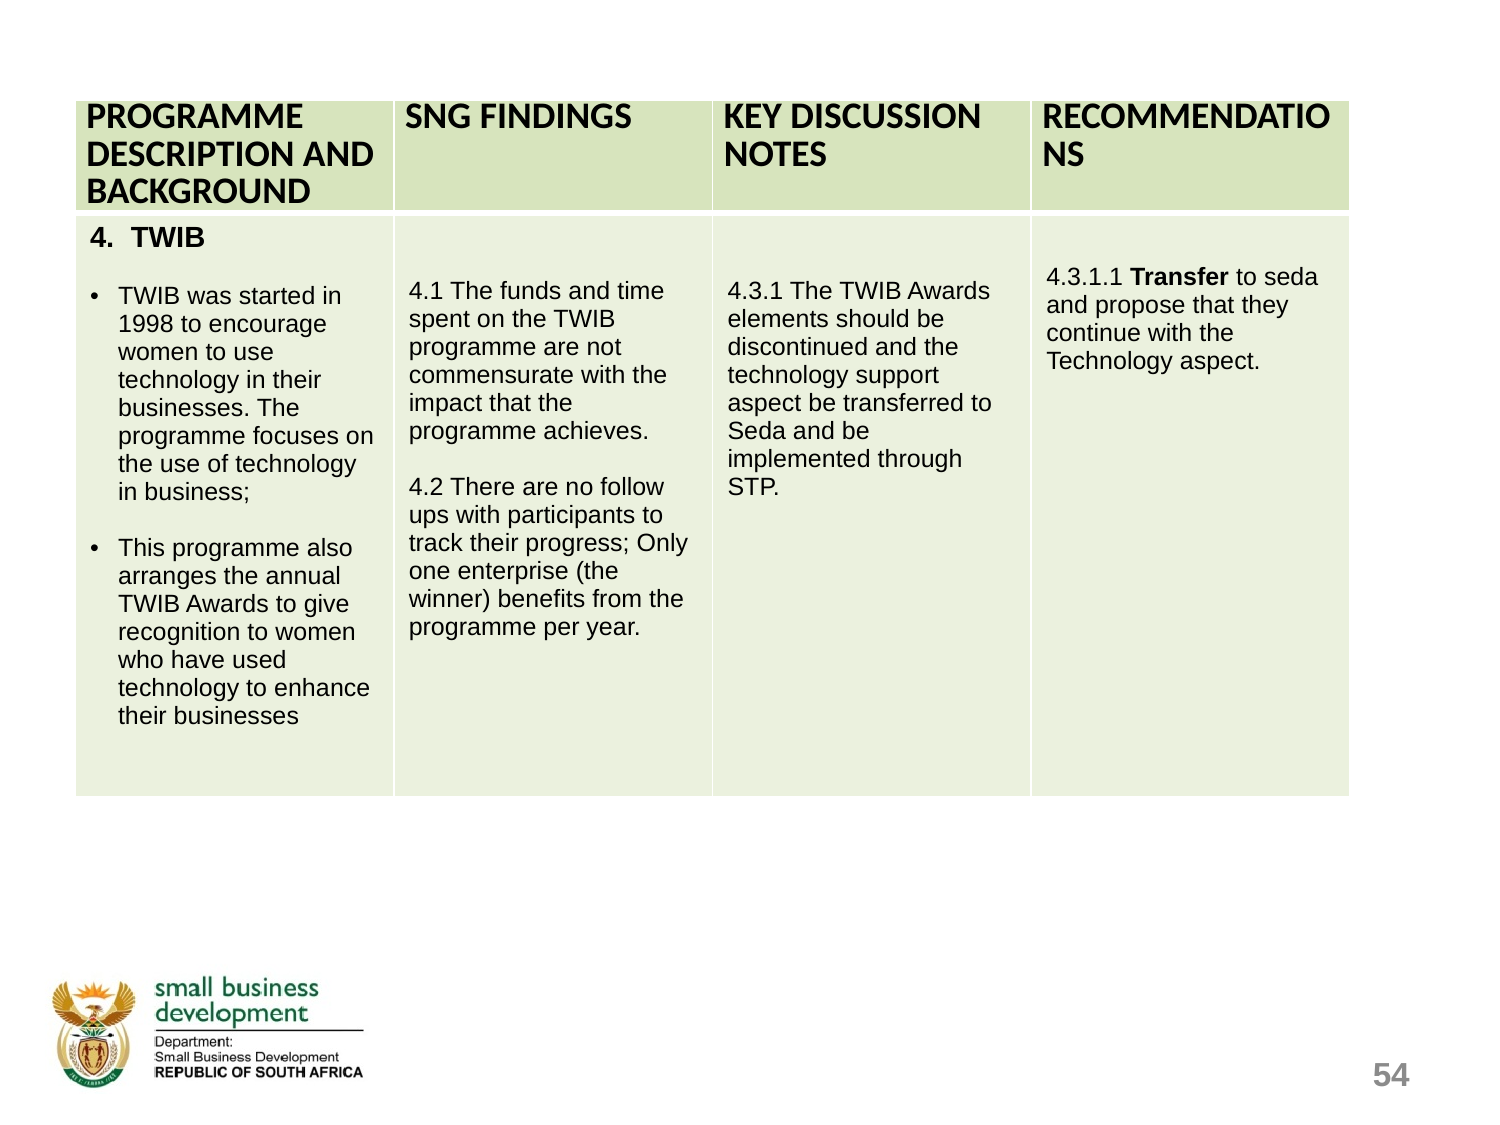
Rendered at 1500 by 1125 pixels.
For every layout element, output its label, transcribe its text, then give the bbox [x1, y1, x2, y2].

table_cell 4.1 The funds and time spent on the TWIB programme are not commensurate with the impact that the programme achieves. 4.2 There are no follow ups with participants to track their progress; Only one enterprise (the winner) benefits from the programme per year. [395, 216, 712, 796]
picture [29, 962, 388, 1094]
table_header Key discussion notes [713, 101, 1030, 210]
table_cell 4. TWIB TWIB was started in 1998 to encourage women to use technology in their businesses. The programme focuses on the use of technology in business; This programme also arranges the annual TWIB Awards to give recognition to women who have used technology to enhance their businesses [76, 216, 393, 796]
slide_number 54 [1074, 1042, 1425, 1103]
list [35, 189, 1386, 1040]
table_header Programme Description and Background [76, 101, 393, 210]
table_header Recommendations [1032, 101, 1349, 210]
table_cell 4.3.1.1 Transfer to seda and propose that they continue with the Technology aspect. [1032, 216, 1349, 796]
table_cell 4.3.1 The TWIB Awards elements should be discontinued and the technology support aspect be transferred to Seda and be implemented through STP. [713, 216, 1030, 796]
table_header SNG findings [395, 101, 712, 210]
